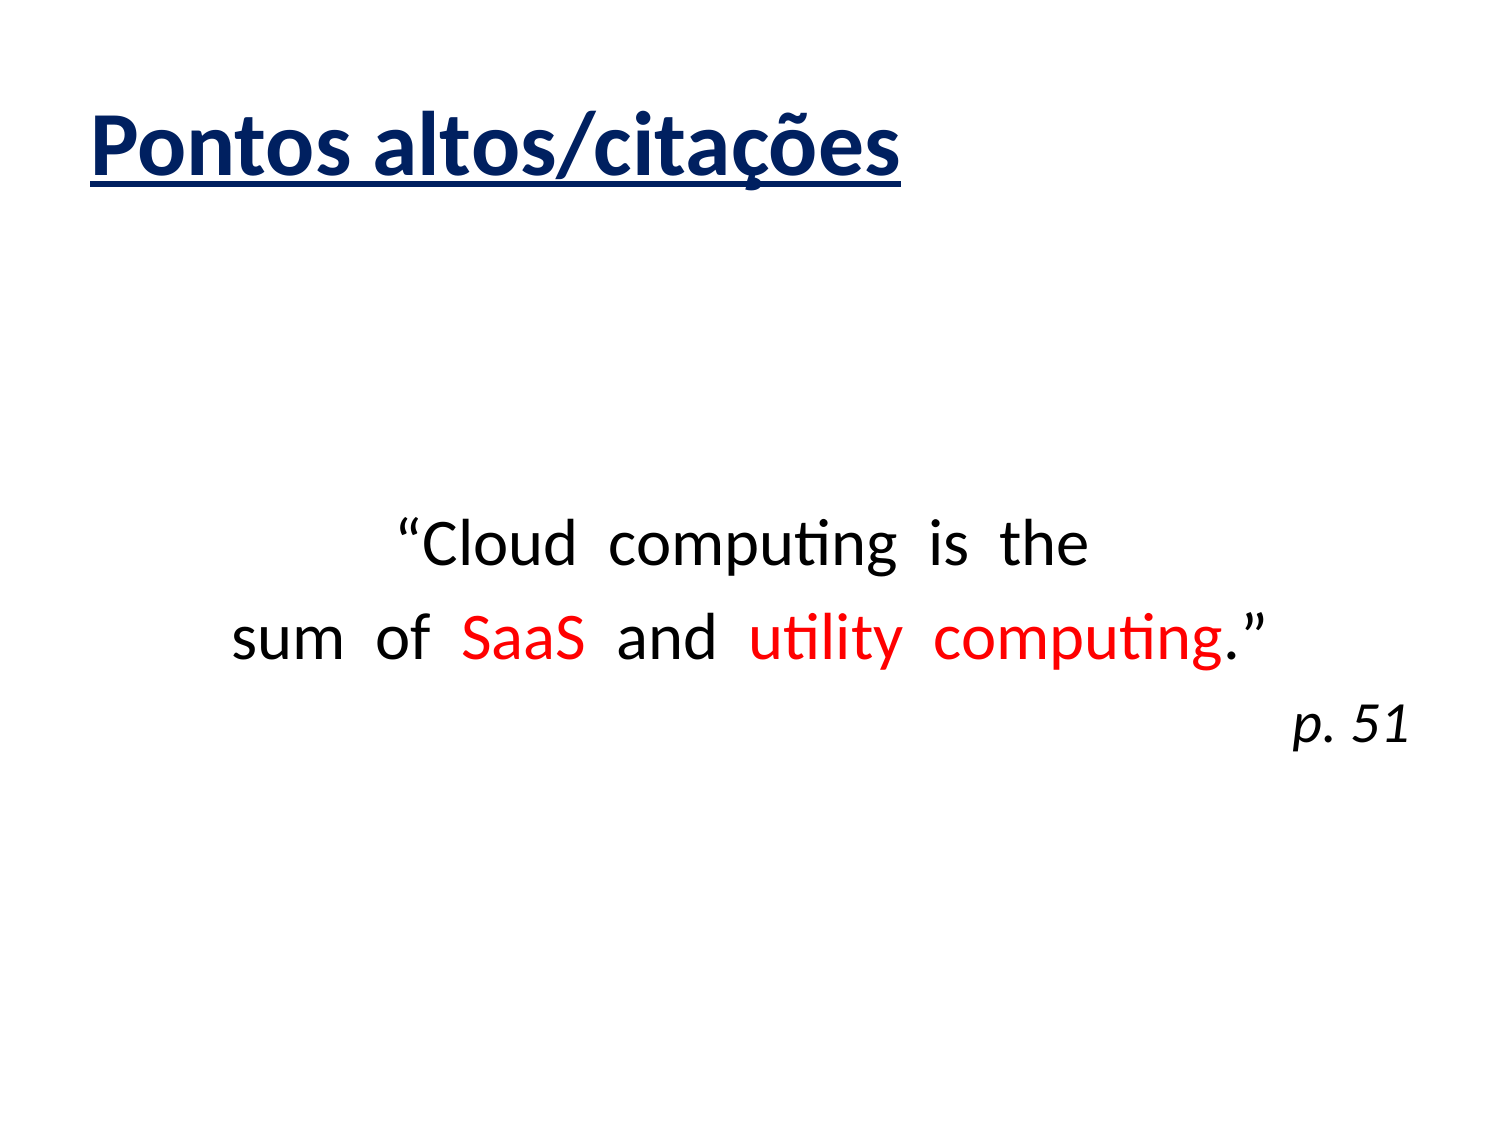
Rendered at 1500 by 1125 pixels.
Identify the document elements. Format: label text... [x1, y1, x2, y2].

title Pontos altos/citações [75, 45, 1425, 233]
list “Cloud computing is the sum of SaaS and utility computing.” p. 51 [75, 491, 1425, 941]
